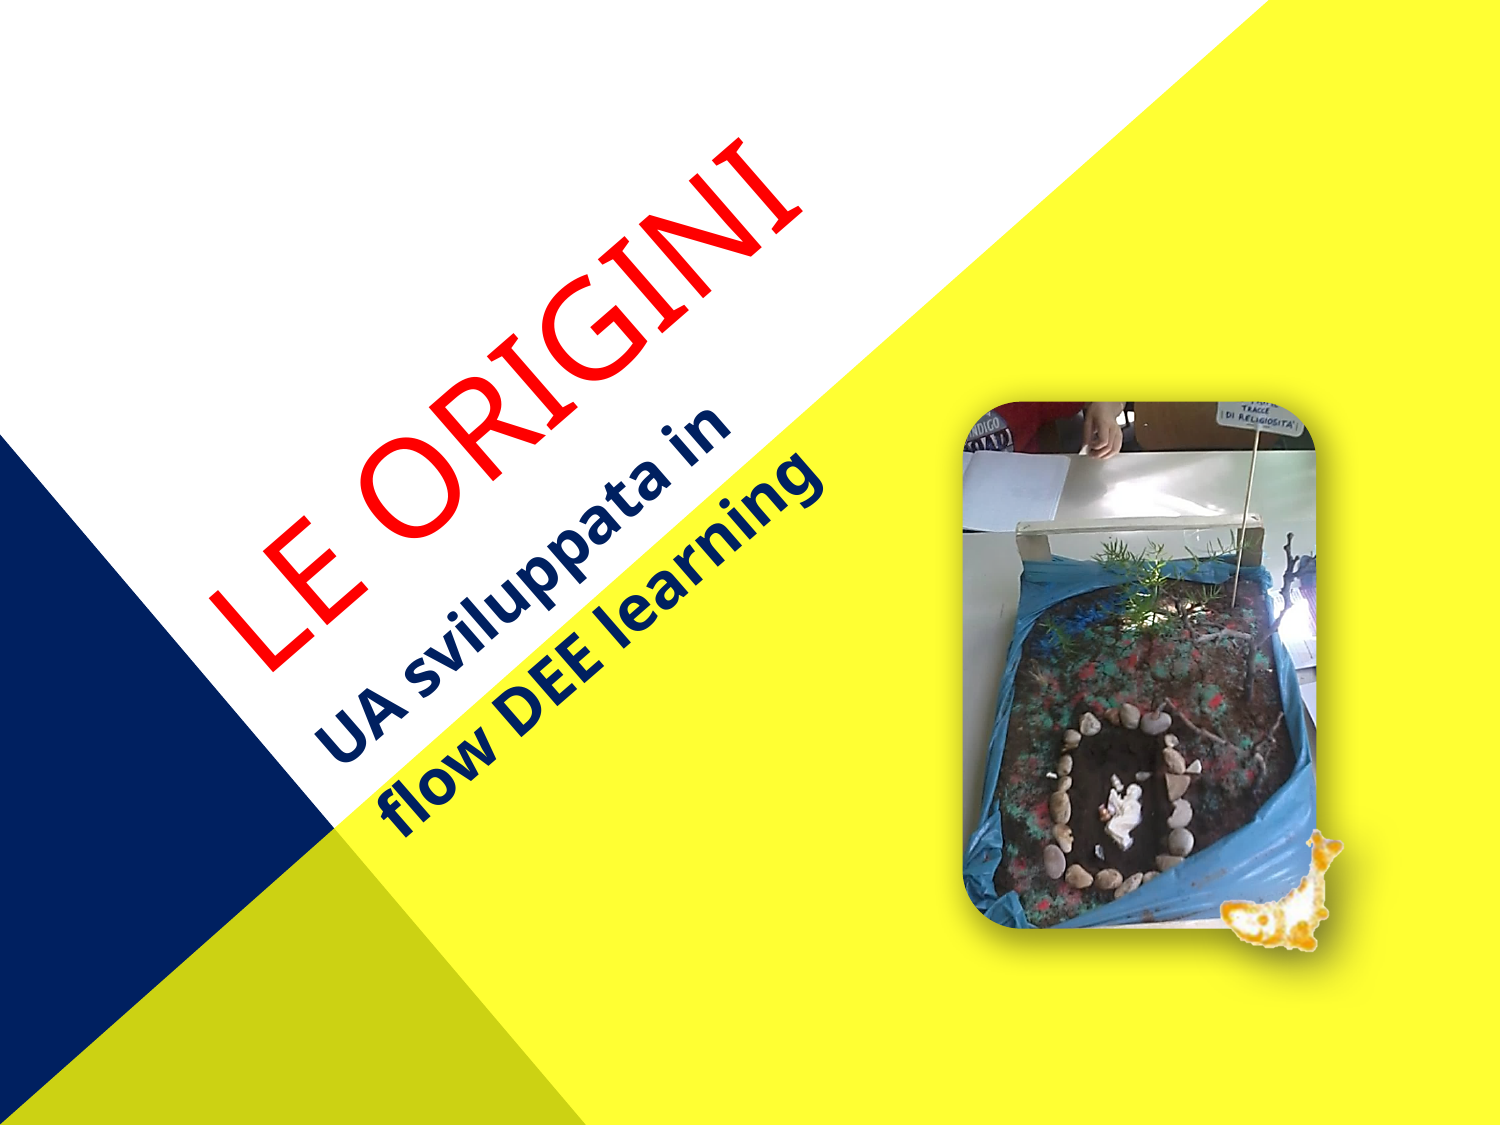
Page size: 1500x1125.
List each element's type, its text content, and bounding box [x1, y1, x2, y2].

text_box UA sviluppata in flow DEE learning [282, 190, 1023, 868]
title Le origini [170, 40, 913, 714]
picture [962, 401, 1353, 962]
title Tracce di religiosità nella preistoria [1188, 800, 1407, 1015]
